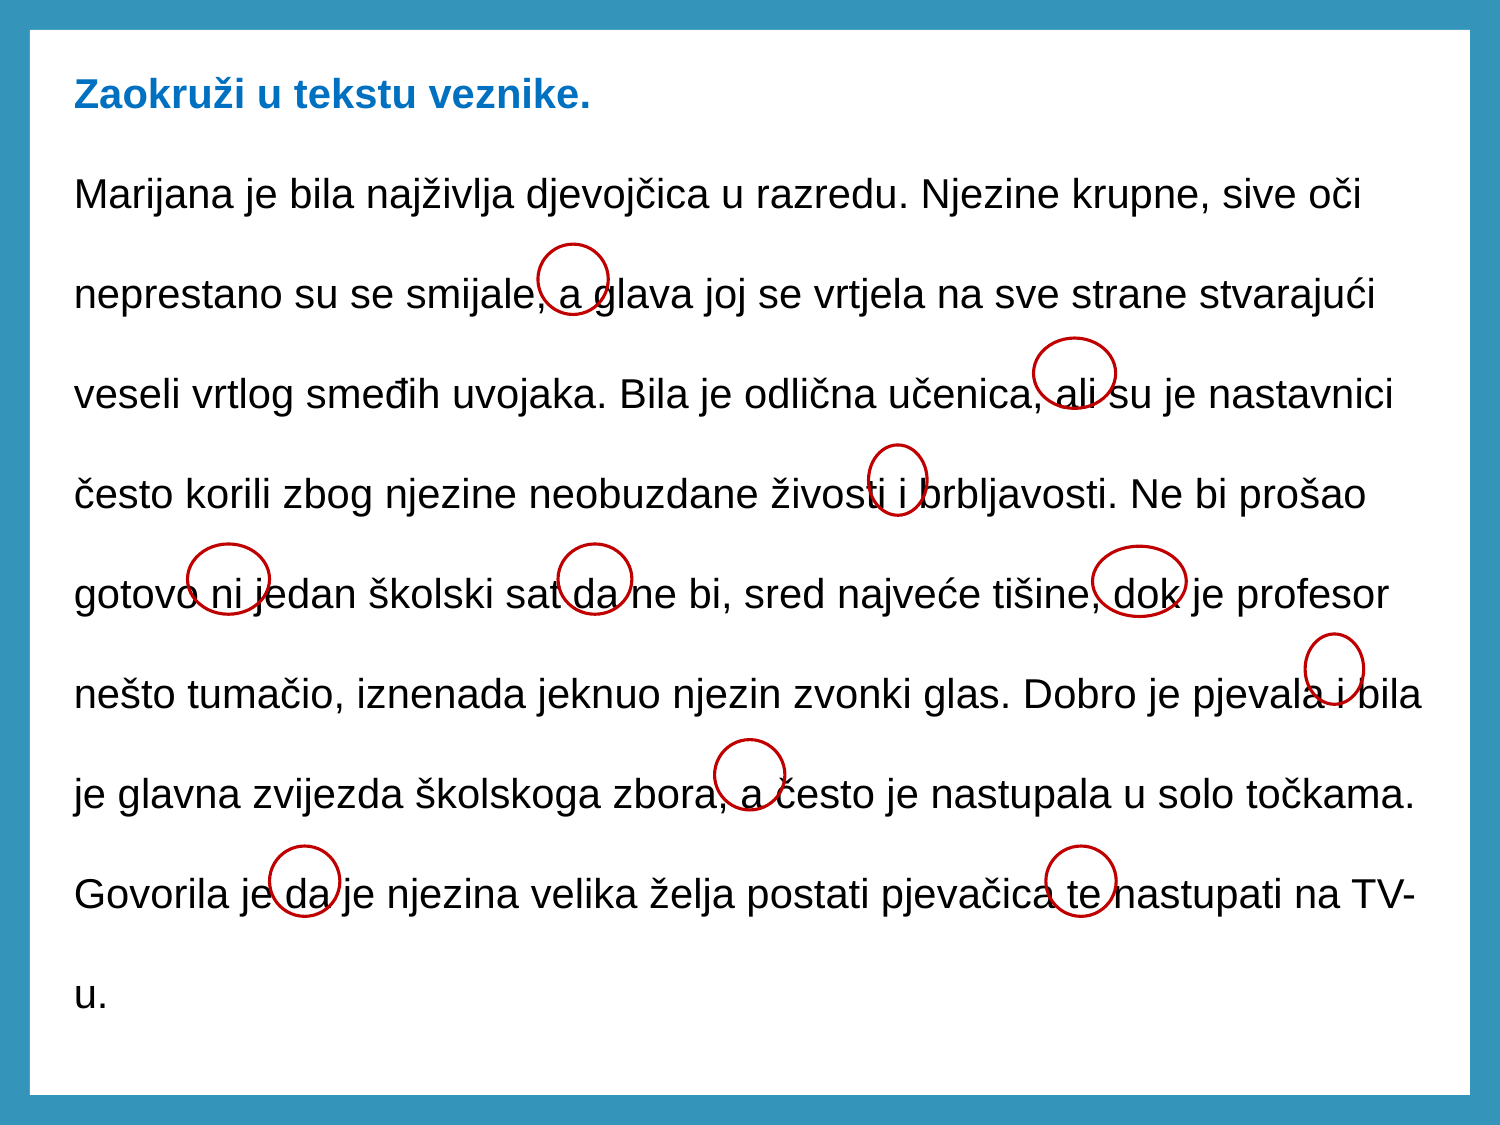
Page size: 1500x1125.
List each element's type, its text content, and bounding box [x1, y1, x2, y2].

text_box [267, 844, 342, 918]
text_box [713, 738, 787, 812]
text_box Zaokruži u tekstu veznike. Marijana je bila najživlja djevojčica u razredu. Njezine krupne, sive oči neprestano su se smijale, a glava joj se vrtjela na sve strane stvarajući veseli vrtlog smeđih uvojaka. Bila je odlična učenica, ali su je nastavnici često korili zbog njezine neobuzdane živosti i brbljavosti. Ne bi prošao gotovo ni jedan školski sat da ne bi, sred najveće tišine, dok je profesor nešto tumačio, iznenada jeknuo njezin zvonki glas. Dobro je pjevala i bila je glavna zvijezda školskoga zbora, a često je nastupala u solo točkama. Govorila je da je njezina velika želja postati pjevačica te nastupati na TV-u. (prema ulomku iz romana Ivana Kušana Zagonetni dječak) [58, 59, 1465, 1125]
text_box [185, 542, 272, 616]
text_box [536, 242, 610, 317]
text_box [1303, 632, 1366, 706]
text_box [556, 542, 634, 616]
text_box [1031, 336, 1118, 410]
text_box [1044, 844, 1118, 918]
text_box [1090, 544, 1188, 619]
text_box [866, 443, 929, 517]
